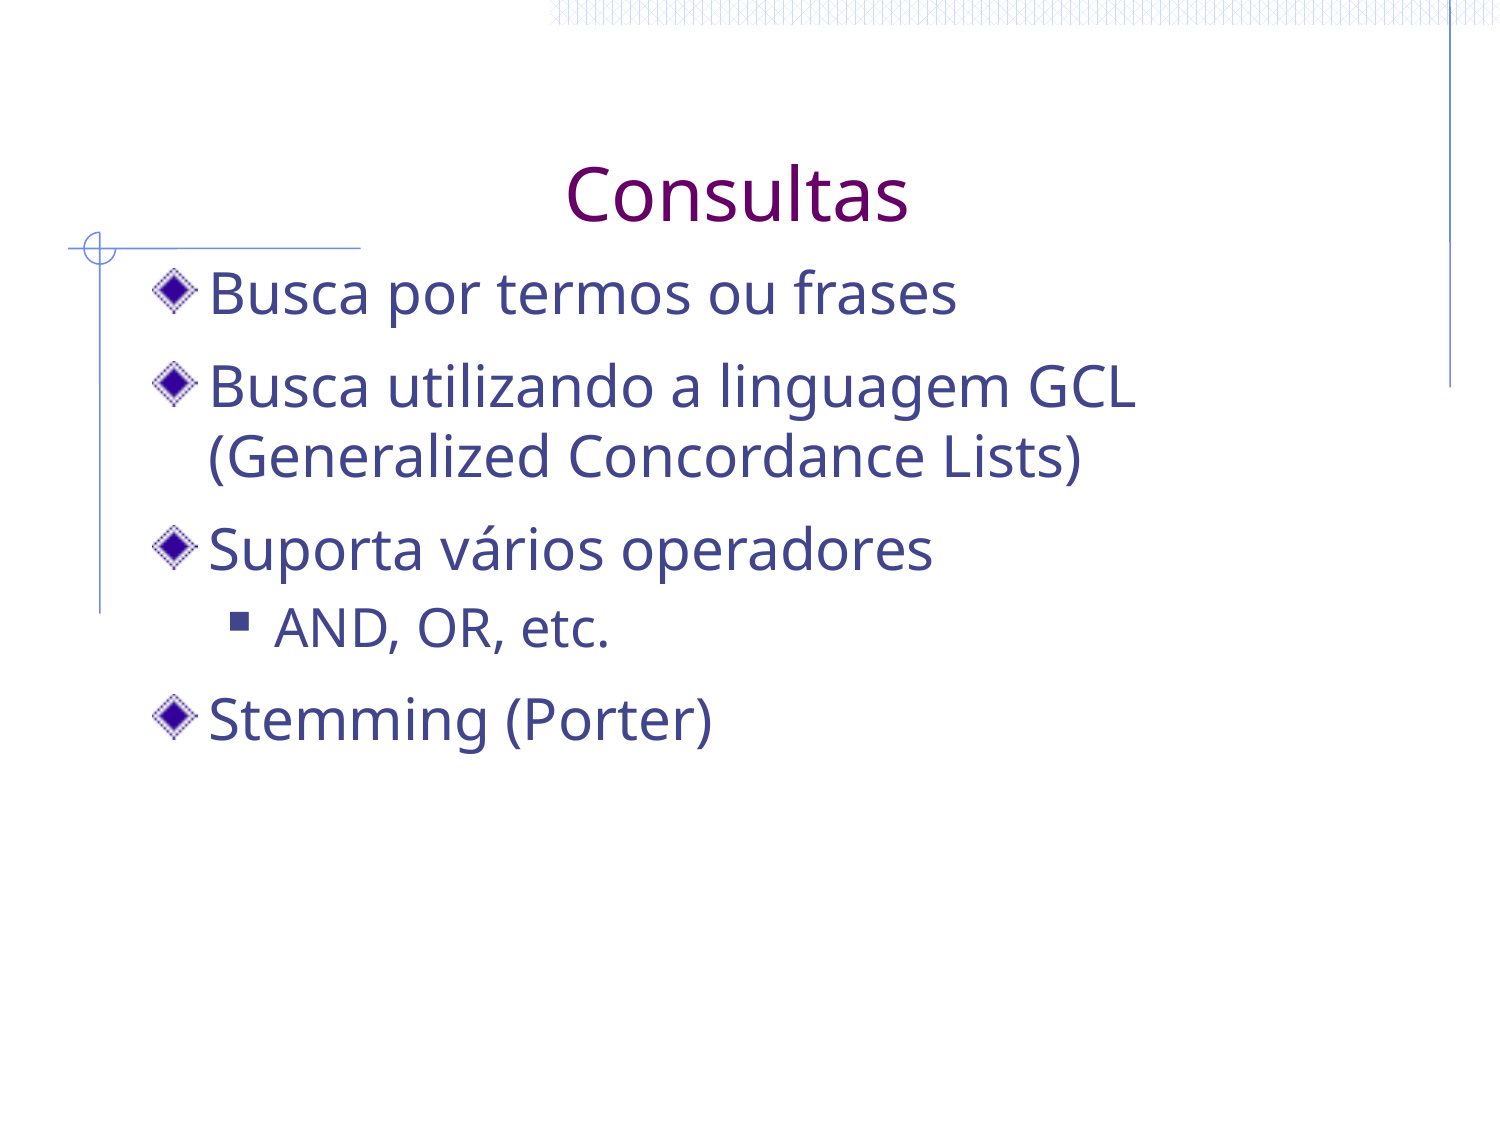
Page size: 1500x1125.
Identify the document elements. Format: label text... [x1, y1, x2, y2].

picture [152, 268, 198, 314]
picture [152, 525, 198, 570]
picture [152, 694, 198, 740]
list Busca por termos ou frases Busca utilizando a linguagem GCL (Generalized Concordance Lists) Suporta vários operadores AND, OR, etc. Stemming (Porter) [137, 248, 1413, 924]
picture [152, 361, 198, 407]
title Consultas [99, 56, 1376, 244]
